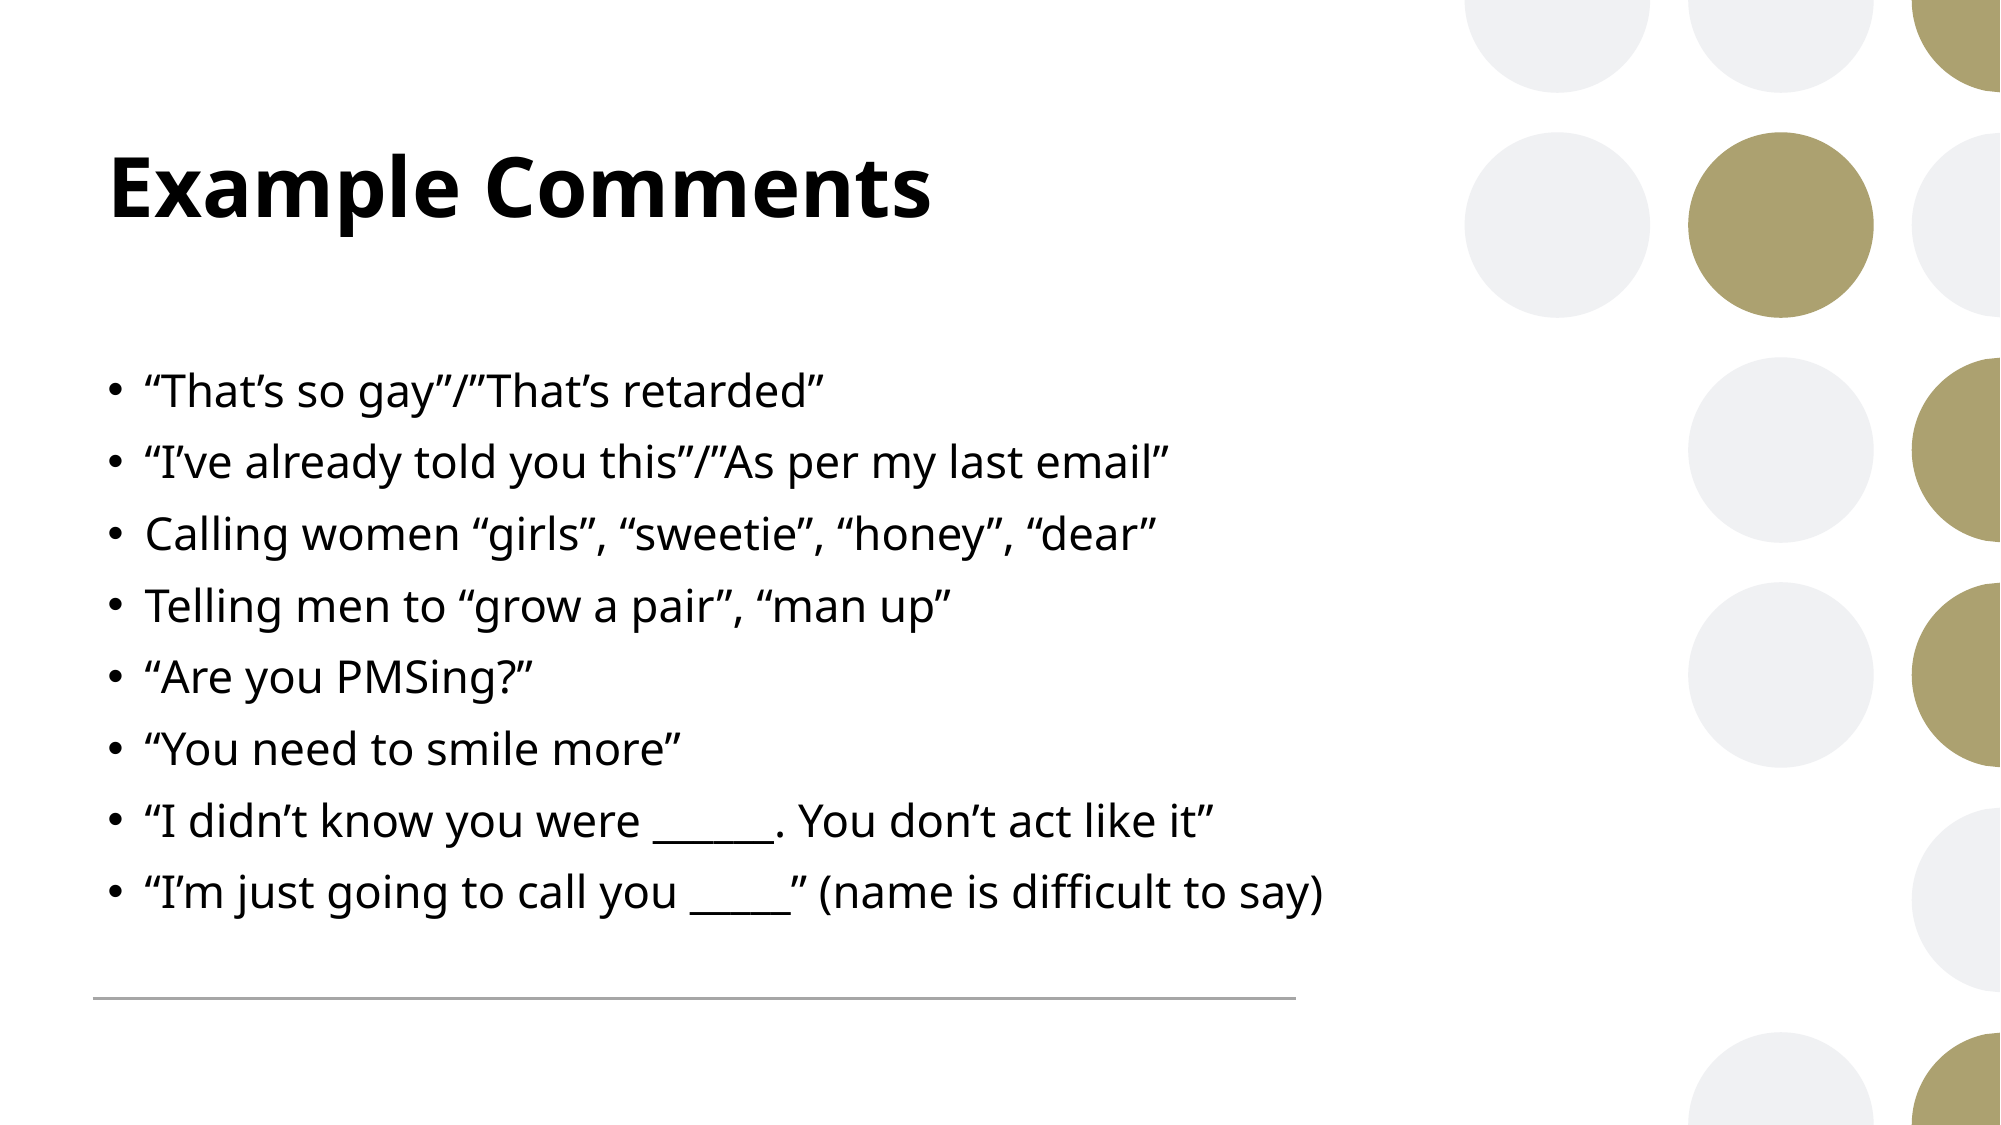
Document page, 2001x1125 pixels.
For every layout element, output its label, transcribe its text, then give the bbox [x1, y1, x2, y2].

title Example Comments [92, 126, 1297, 335]
list “That’s so gay”/”That’s retarded” “I’ve already told you this”/”As per my last email” Calling women “girls”, “sweetie”, “honey”, “dear” Telling men to “grow a pair”, “man up” “Are you PMSing?” “You need to smile more” “I didn’t know you were ______. You don’t act like it” “I’m just going to call you _____” (name is difficult to say) [92, 354, 1342, 946]
